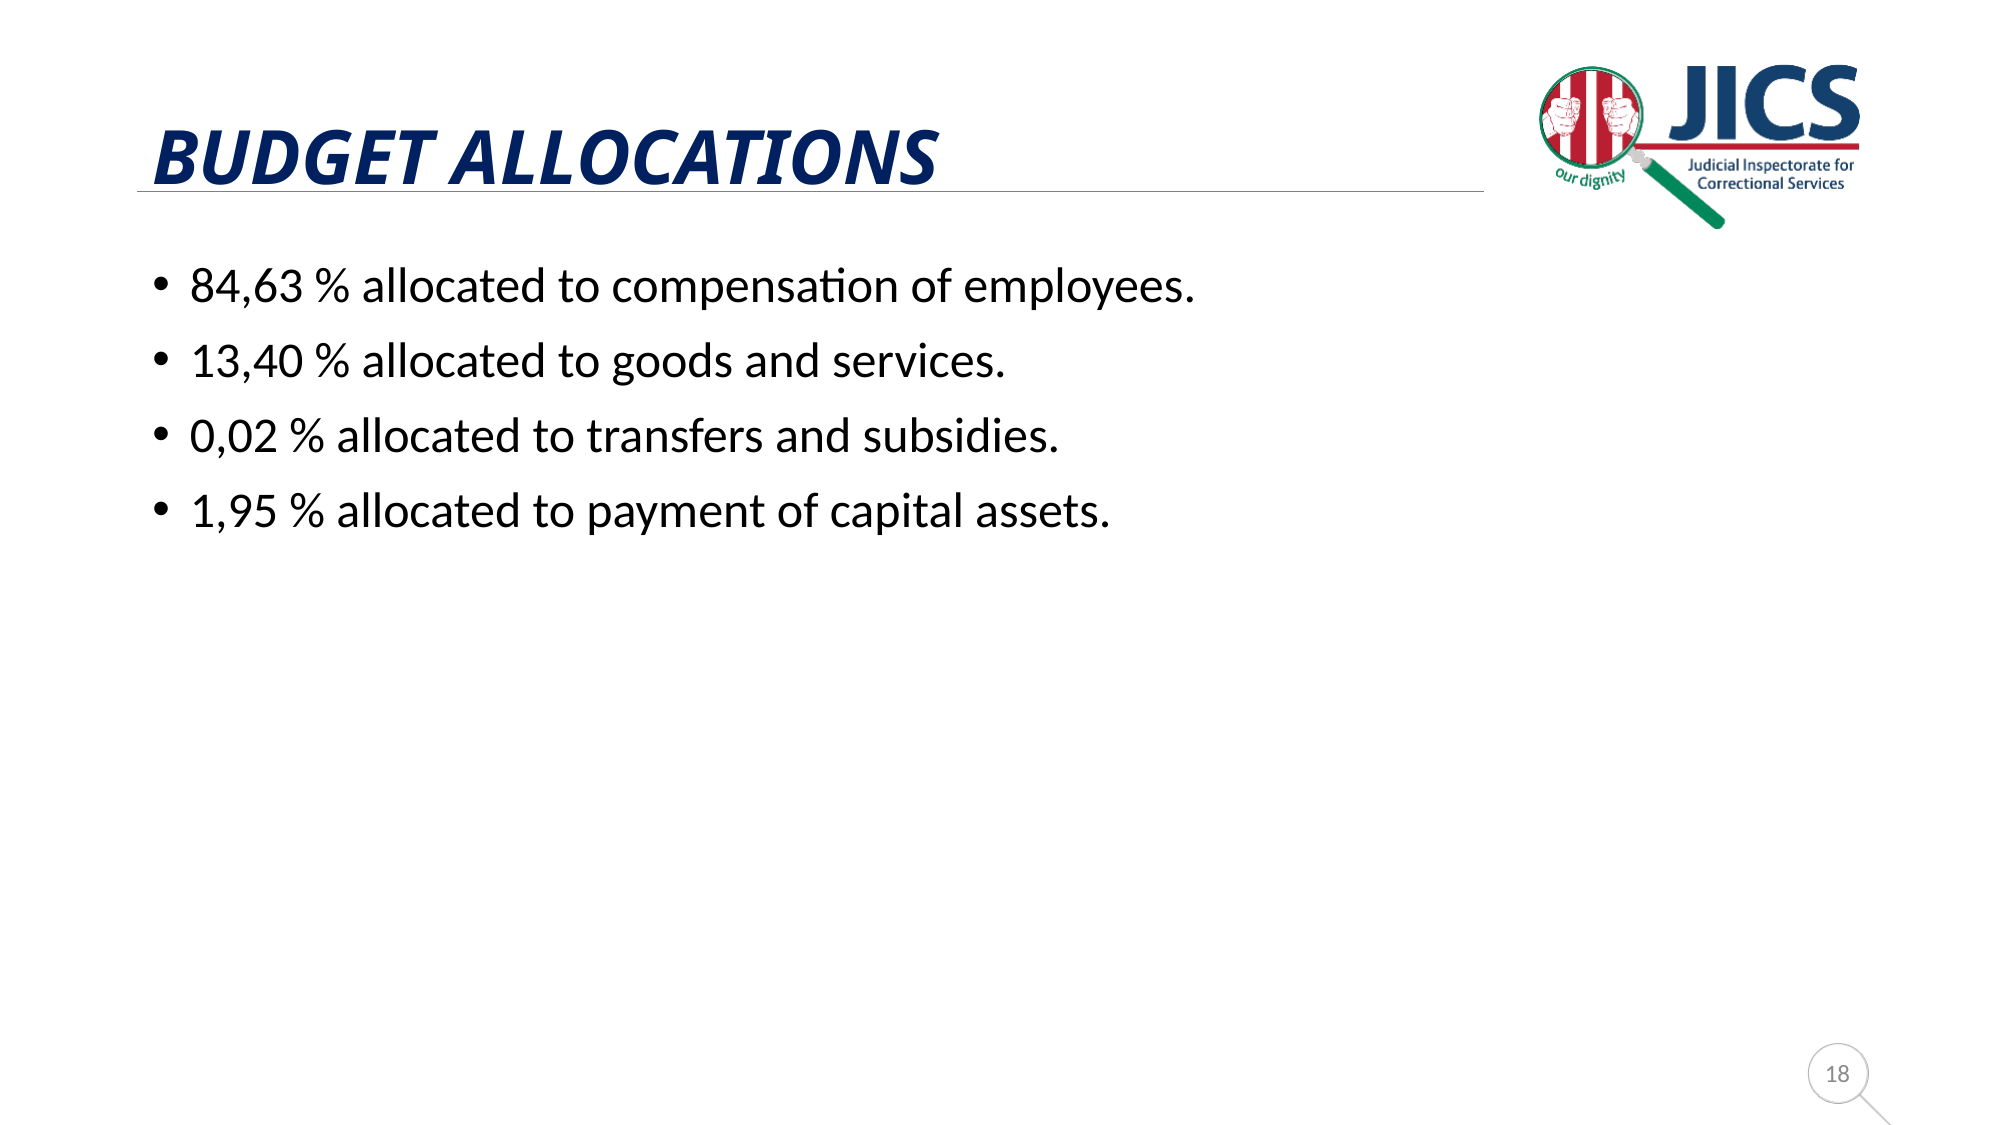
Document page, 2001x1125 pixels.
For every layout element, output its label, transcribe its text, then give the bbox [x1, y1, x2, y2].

slide_number 18 [1415, 1042, 1866, 1103]
list 84,63 % allocated to compensation of employees. 13,40 % allocated to goods and services. 0,02 % allocated to transfers and subsidies. 1,95 % allocated to payment of capital assets. [137, 251, 1863, 1010]
title Budget allocatioNS [137, 29, 1484, 209]
picture [1533, 57, 1863, 233]
picture [1807, 1042, 1902, 1125]
